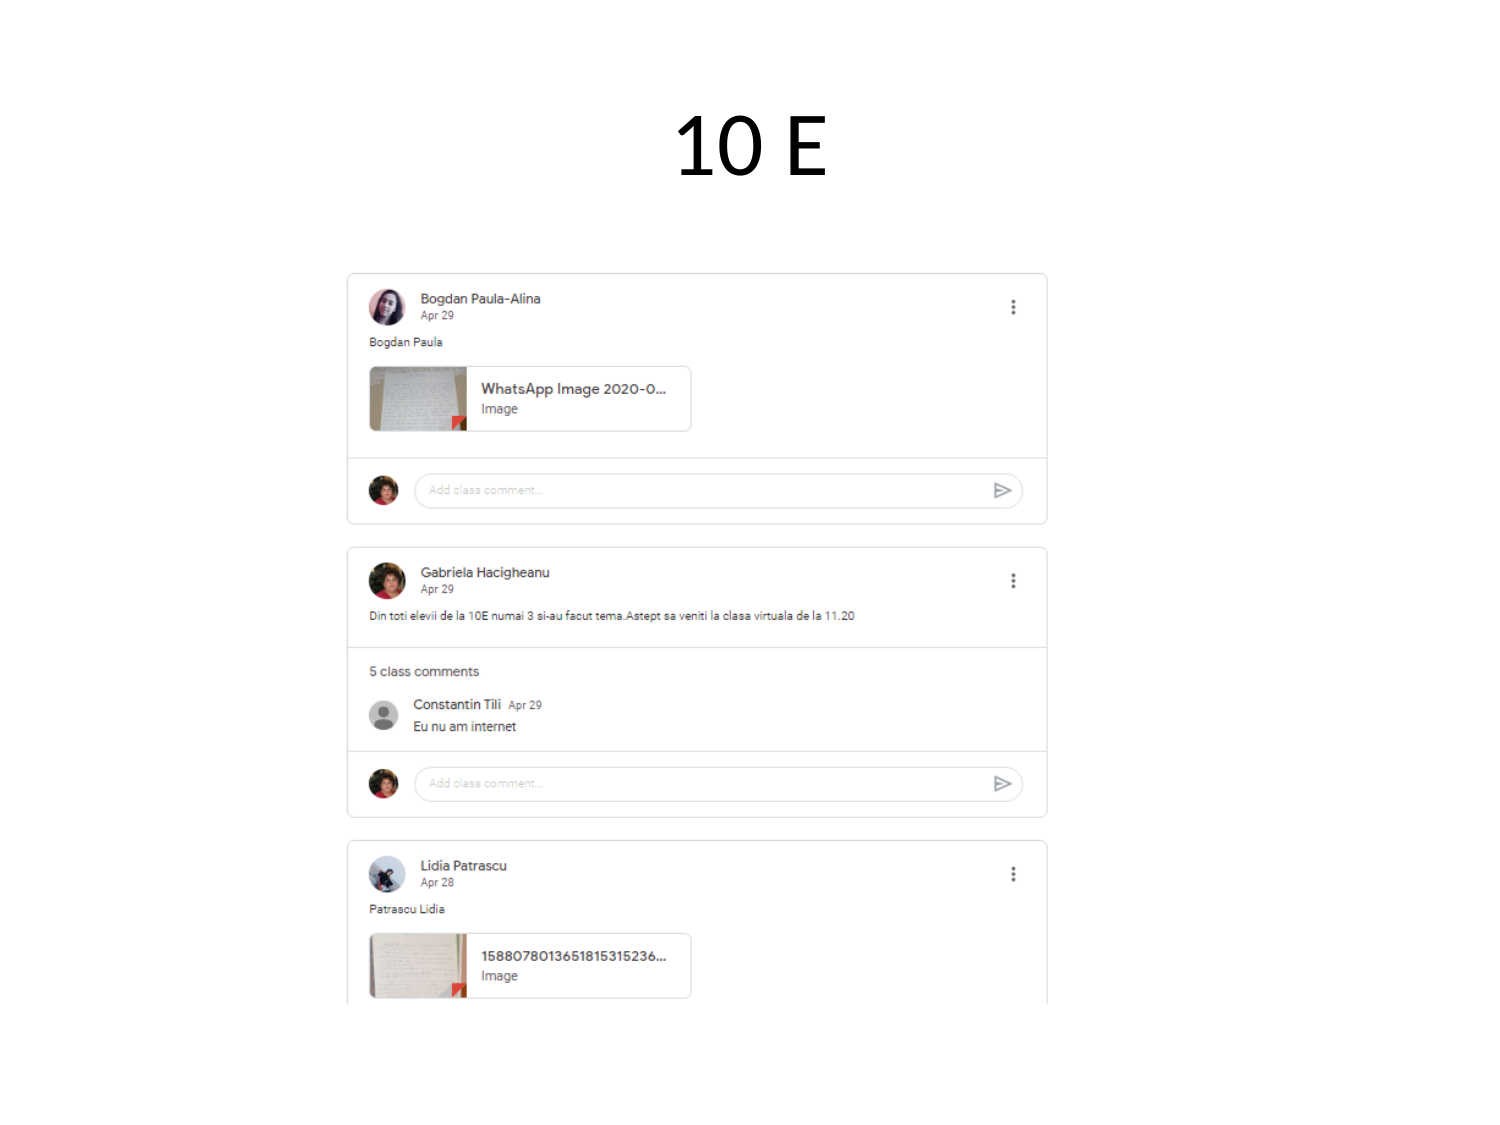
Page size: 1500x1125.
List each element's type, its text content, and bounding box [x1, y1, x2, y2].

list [287, 262, 1213, 1006]
title 10 E [75, 45, 1425, 233]
